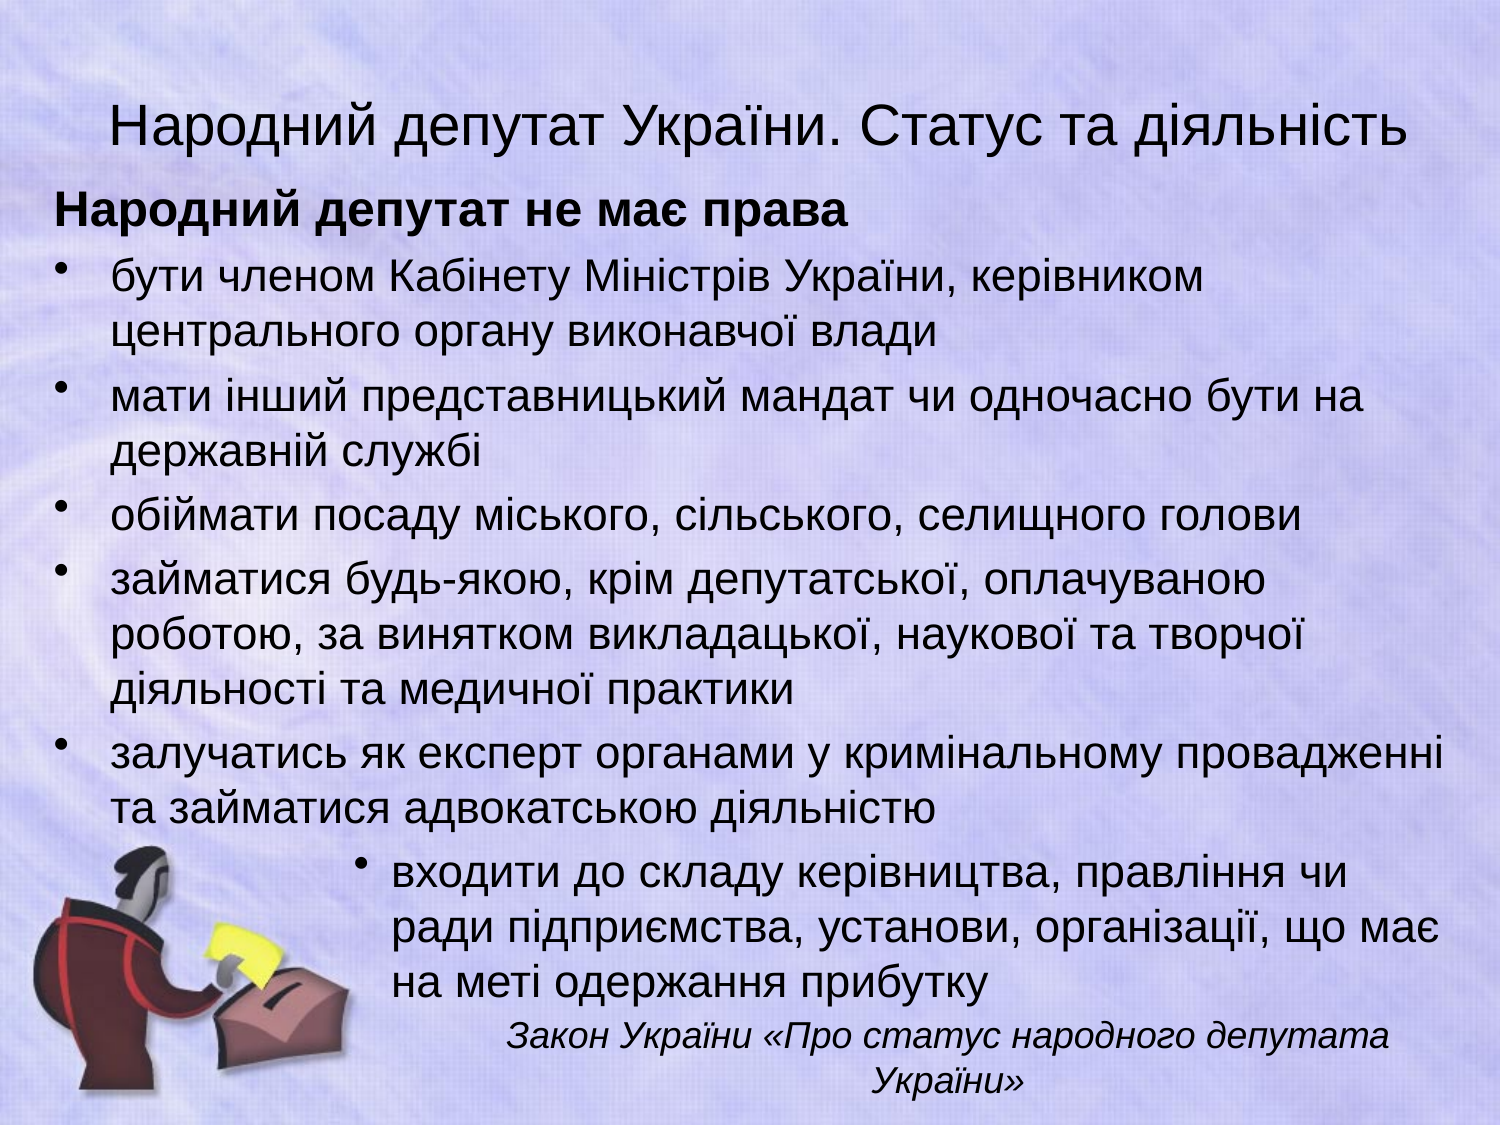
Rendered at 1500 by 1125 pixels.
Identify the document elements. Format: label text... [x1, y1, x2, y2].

list Народний депутат не має права бути членом Кабінету Міністрів України, керівником центрального органу виконавчої влади мати інший представницький мандат чи одночасно бути на державній службі обіймати посаду міського, сільського, селищного голови займатися будь-якою, крім депутатської, оплачуваною роботою, за винятком викладацької, наукової та творчої діяльності та медичної практики залучатись як експерт органами у кримінальному провадженні та займатися адвокатською діяльністю входити до складу керівництва, правління чи ради підприємства, установи, організації, що має на меті одержання прибутку [38, 169, 1480, 925]
picture [0, 0, 1500, 1125]
text_box Закон України «Про статус народного депутата України» [414, 1009, 1483, 1103]
title Народний депутат України. Статус та діяльність [38, 45, 1480, 165]
